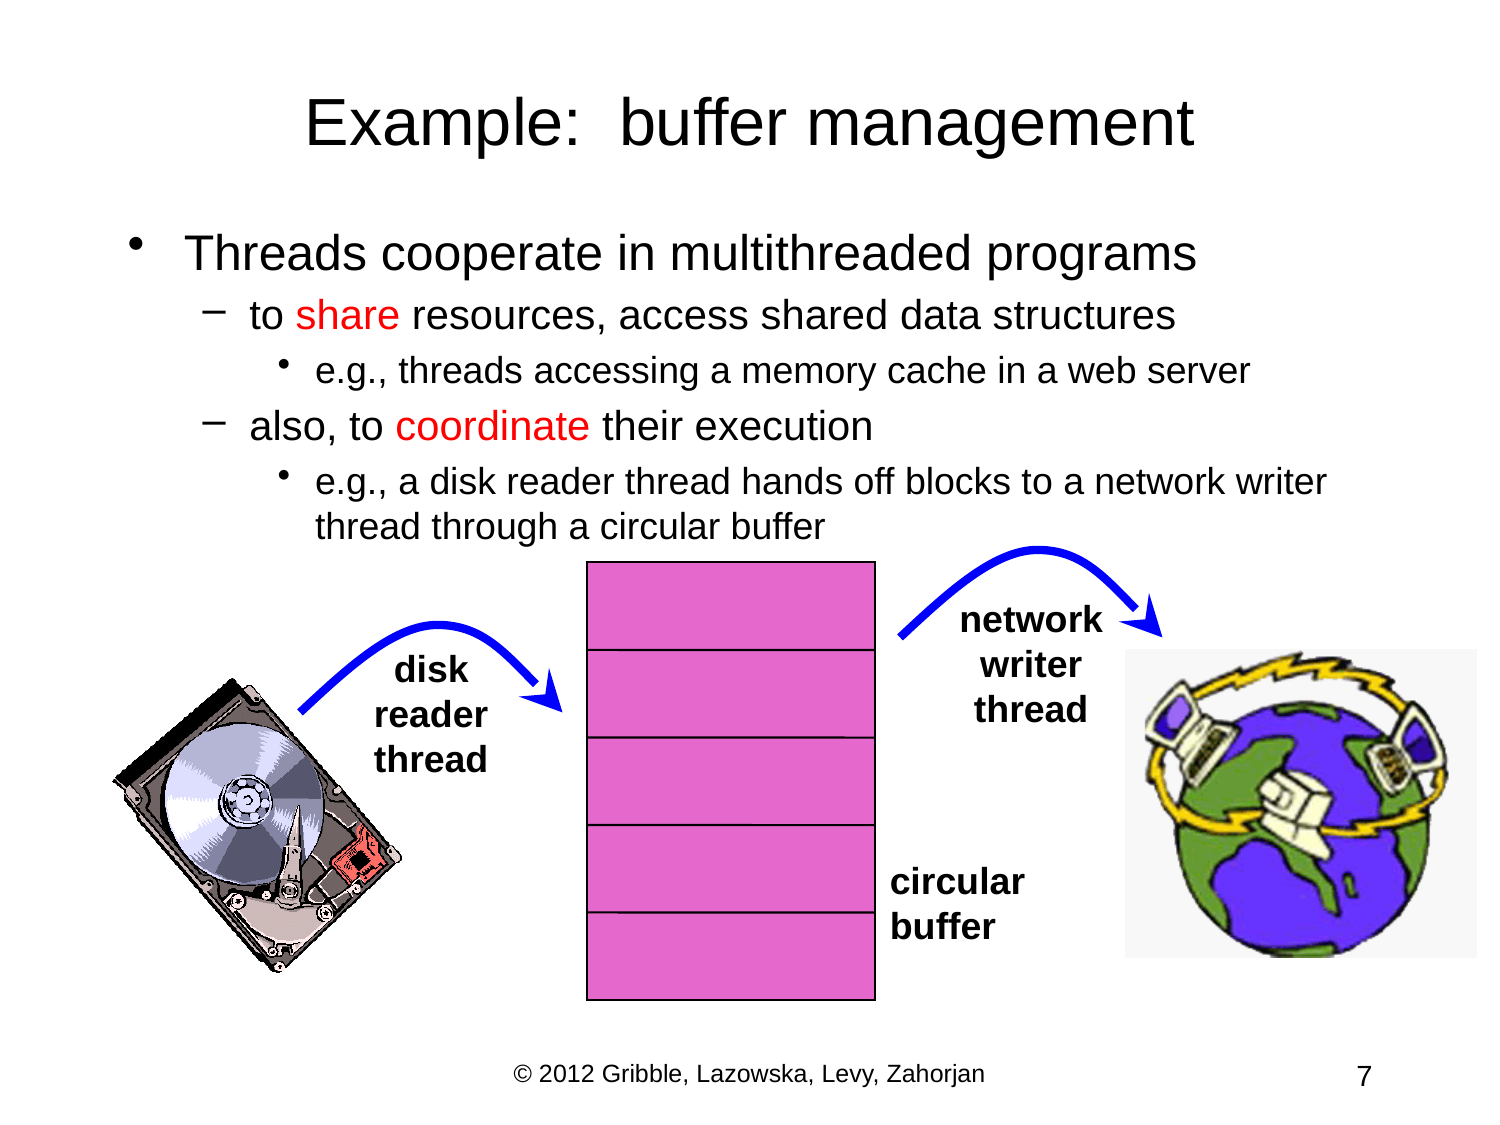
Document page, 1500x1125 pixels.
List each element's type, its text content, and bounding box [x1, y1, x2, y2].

text_box network writer thread [924, 587, 1138, 738]
text_box [587, 562, 875, 737]
list Threads cooperate in multithreaded programs to share resources, access shared data structures e.g., threads accessing a memory cache in a web server also, to coordinate their execution e.g., a disk reader thread hands off blocks to a network writer thread through a circular buffer [112, 212, 1388, 1025]
text_box [956, 549, 1114, 587]
text_box [587, 738, 875, 825]
picture [1124, 649, 1477, 958]
picture [112, 674, 404, 976]
text_box [394, 624, 482, 637]
text_box [899, 615, 924, 638]
text_box [538, 686, 563, 713]
slide_number 7 [1074, 1050, 1388, 1100]
text_box [587, 826, 875, 912]
text_box [1138, 611, 1163, 638]
text_box disk reader thread [324, 637, 538, 788]
title Example: buffer management [112, 62, 1388, 175]
text_box [587, 913, 875, 1000]
footer © 2012 Gribble, Lazowska, Levy, Zahorjan [437, 1050, 1063, 1125]
text_box circular buffer [874, 849, 1088, 955]
